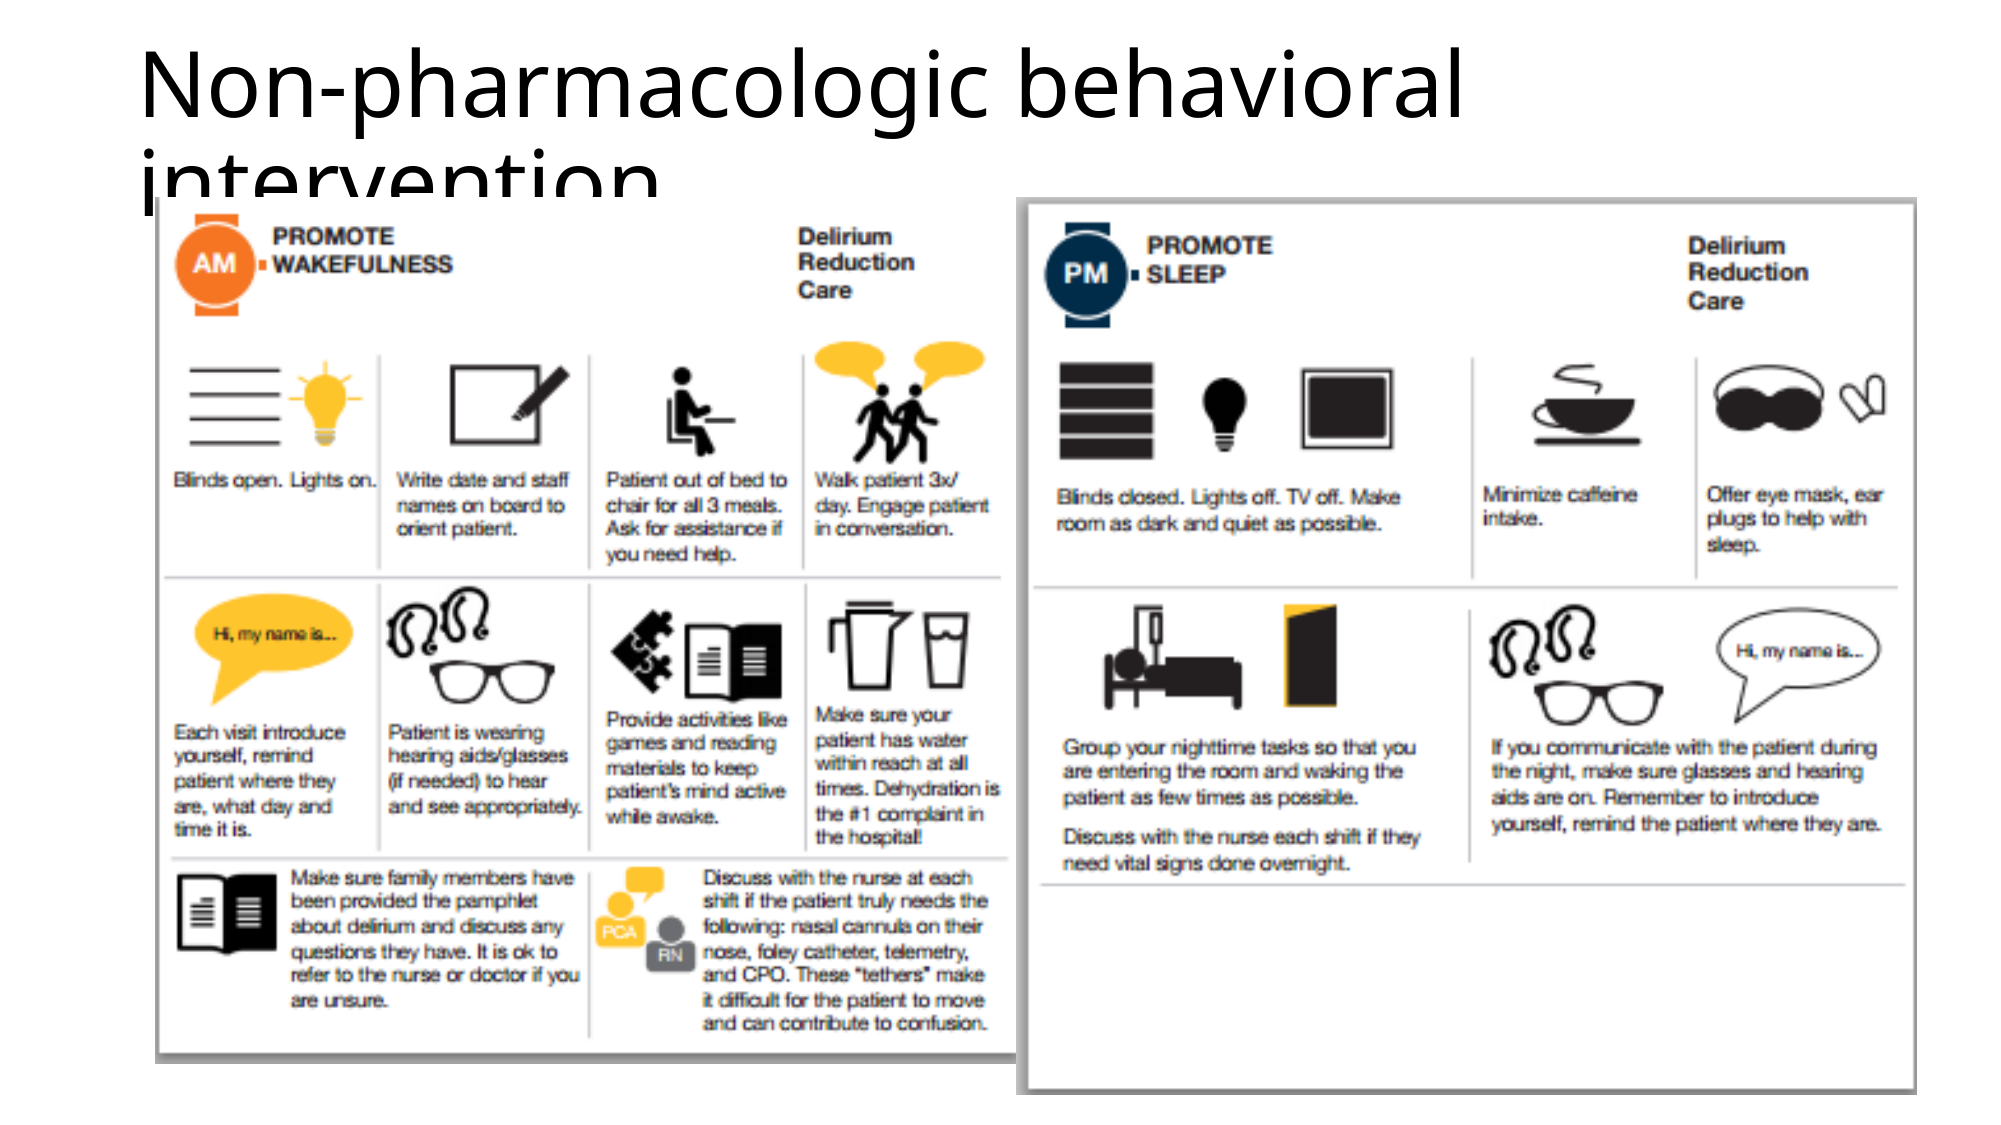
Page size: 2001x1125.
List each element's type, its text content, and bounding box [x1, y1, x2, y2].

title Non-pharmacologic behavioral intervention [122, 30, 1922, 246]
picture [155, 197, 1917, 1095]
